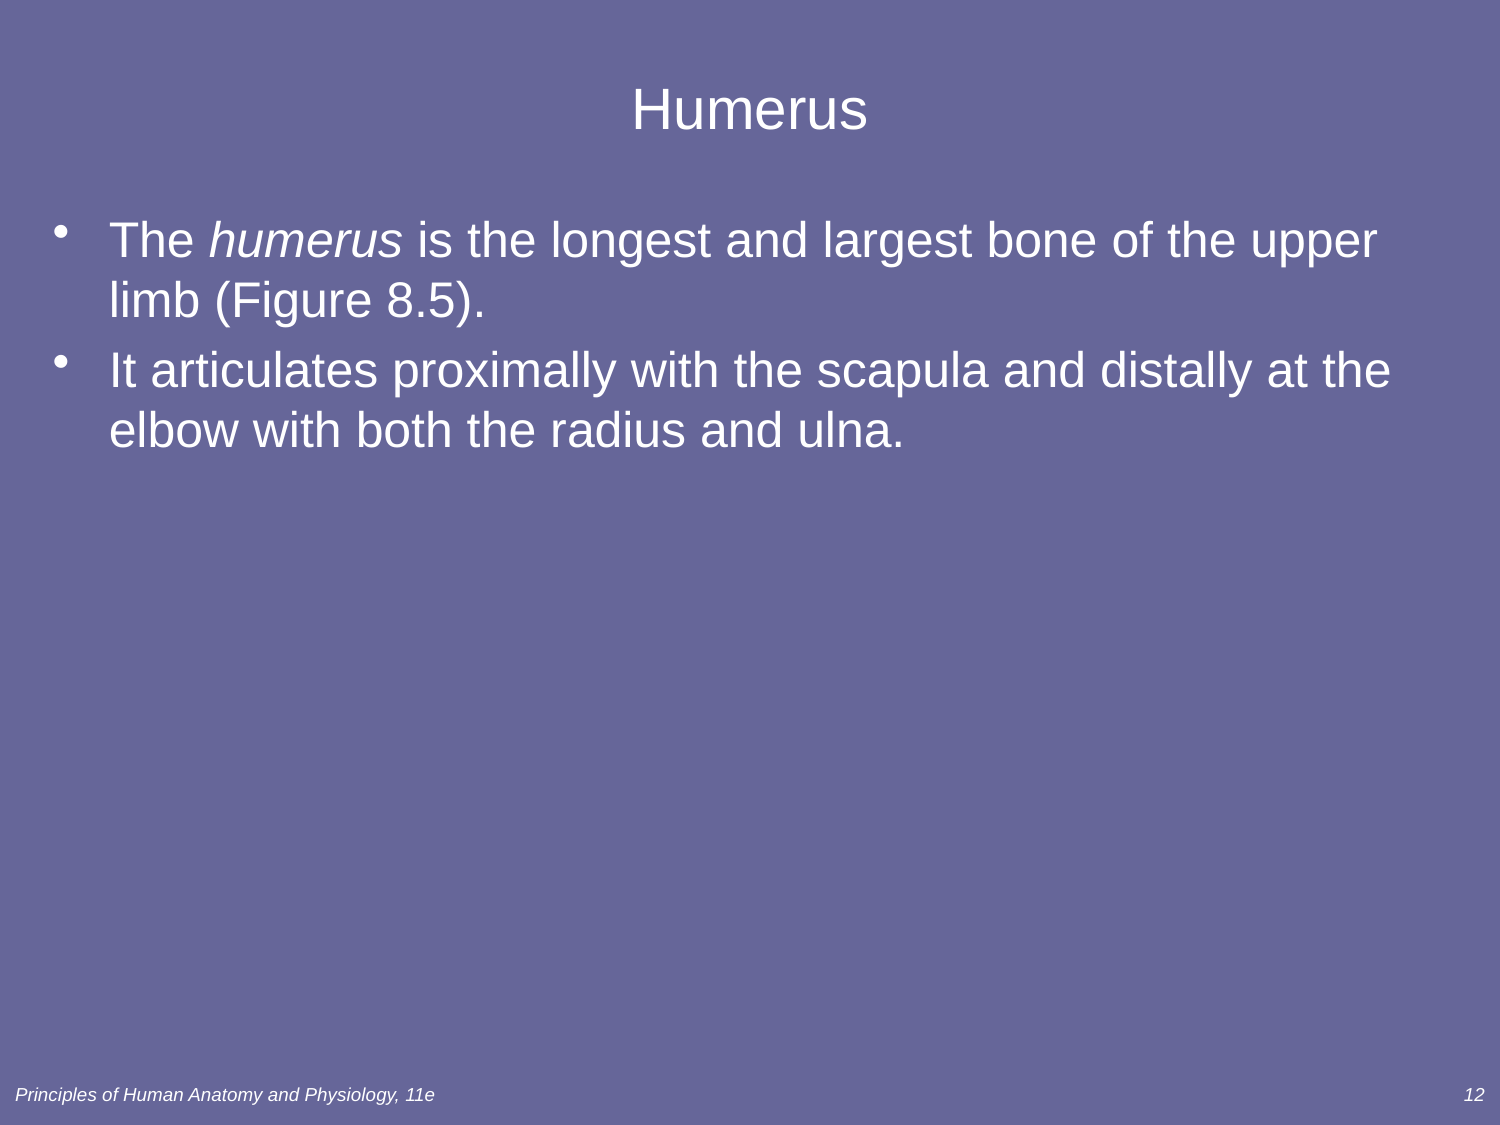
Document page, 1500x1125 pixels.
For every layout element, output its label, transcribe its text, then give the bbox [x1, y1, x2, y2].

footer Principles of Human Anatomy and Physiology, 11e [0, 1074, 1126, 1125]
title Humerus [37, 12, 1463, 199]
slide_number 12 [1299, 1074, 1500, 1125]
list The humerus is the longest and largest bone of the upper limb (Figure 8.5). It articulates proximally with the scapula and distally at the elbow with both the radius and ulna. [37, 199, 1463, 1026]
